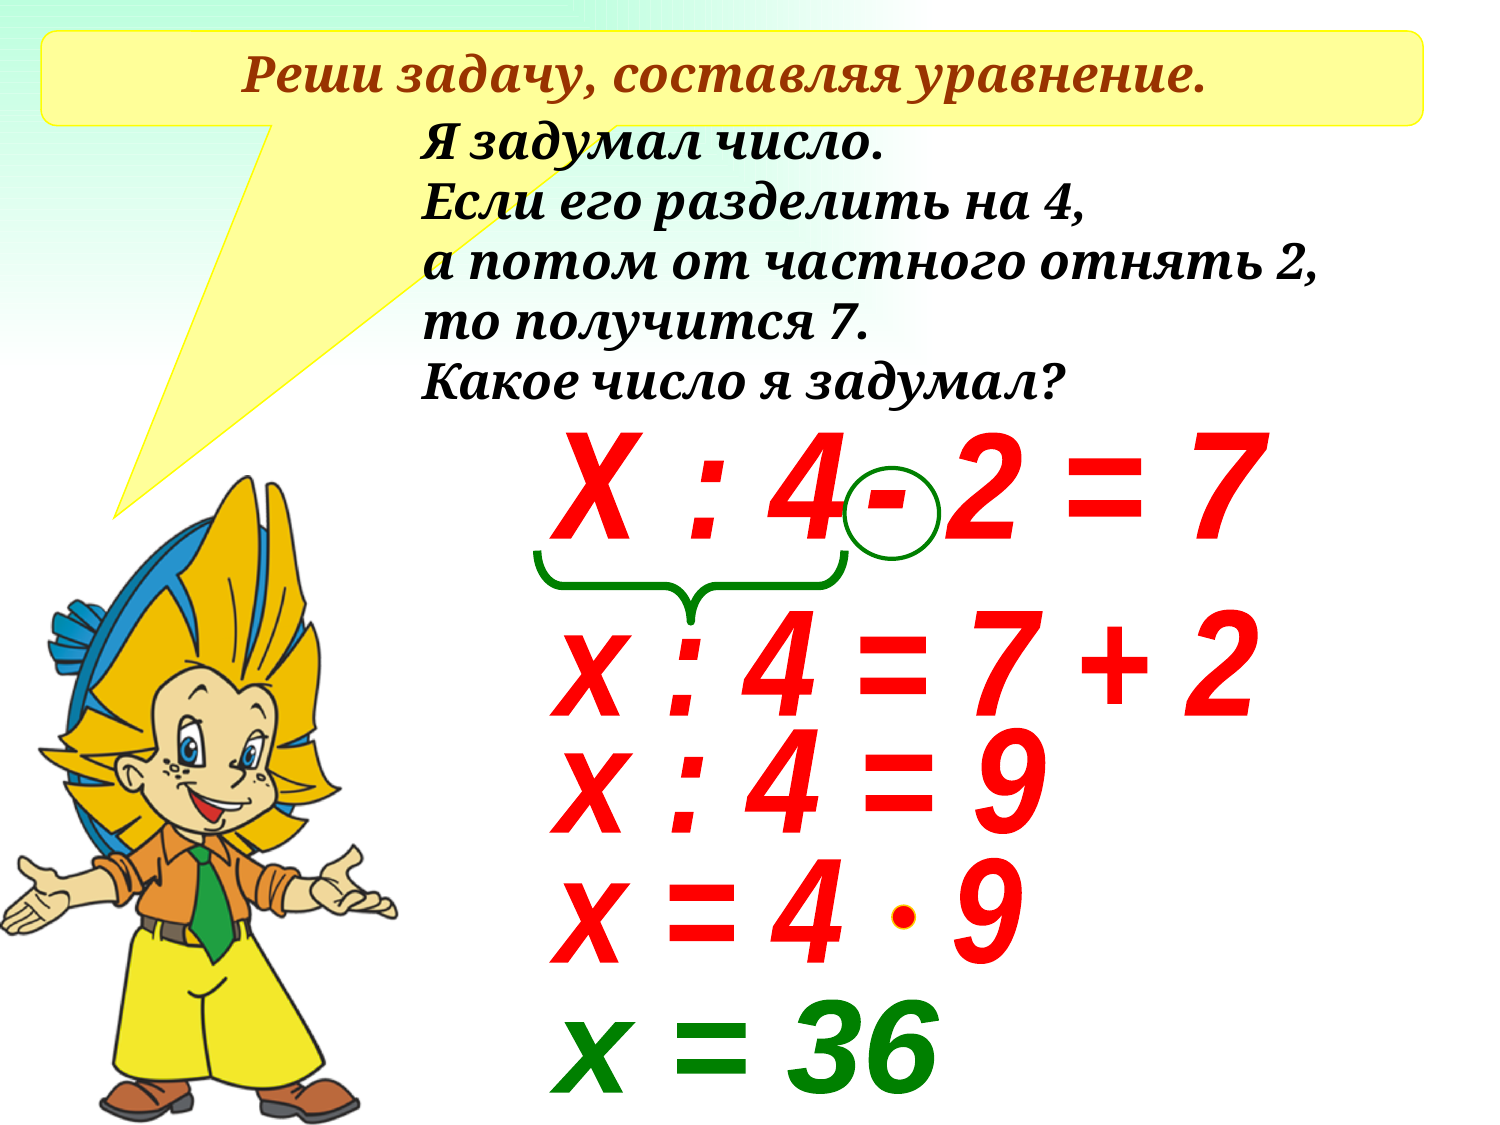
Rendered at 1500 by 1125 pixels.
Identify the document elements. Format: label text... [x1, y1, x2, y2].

picture [0, 474, 399, 1125]
text_box Я задумал число. Если его разделить на 4, а потом от частного отнять 2, то получится 7. Какое число я задумал? [407, 101, 1436, 417]
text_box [548, 857, 1023, 965]
text_box [537, 550, 845, 622]
text_box [844, 467, 940, 559]
text_box Реши задачу, составляя уравнение. [41, 30, 1424, 473]
